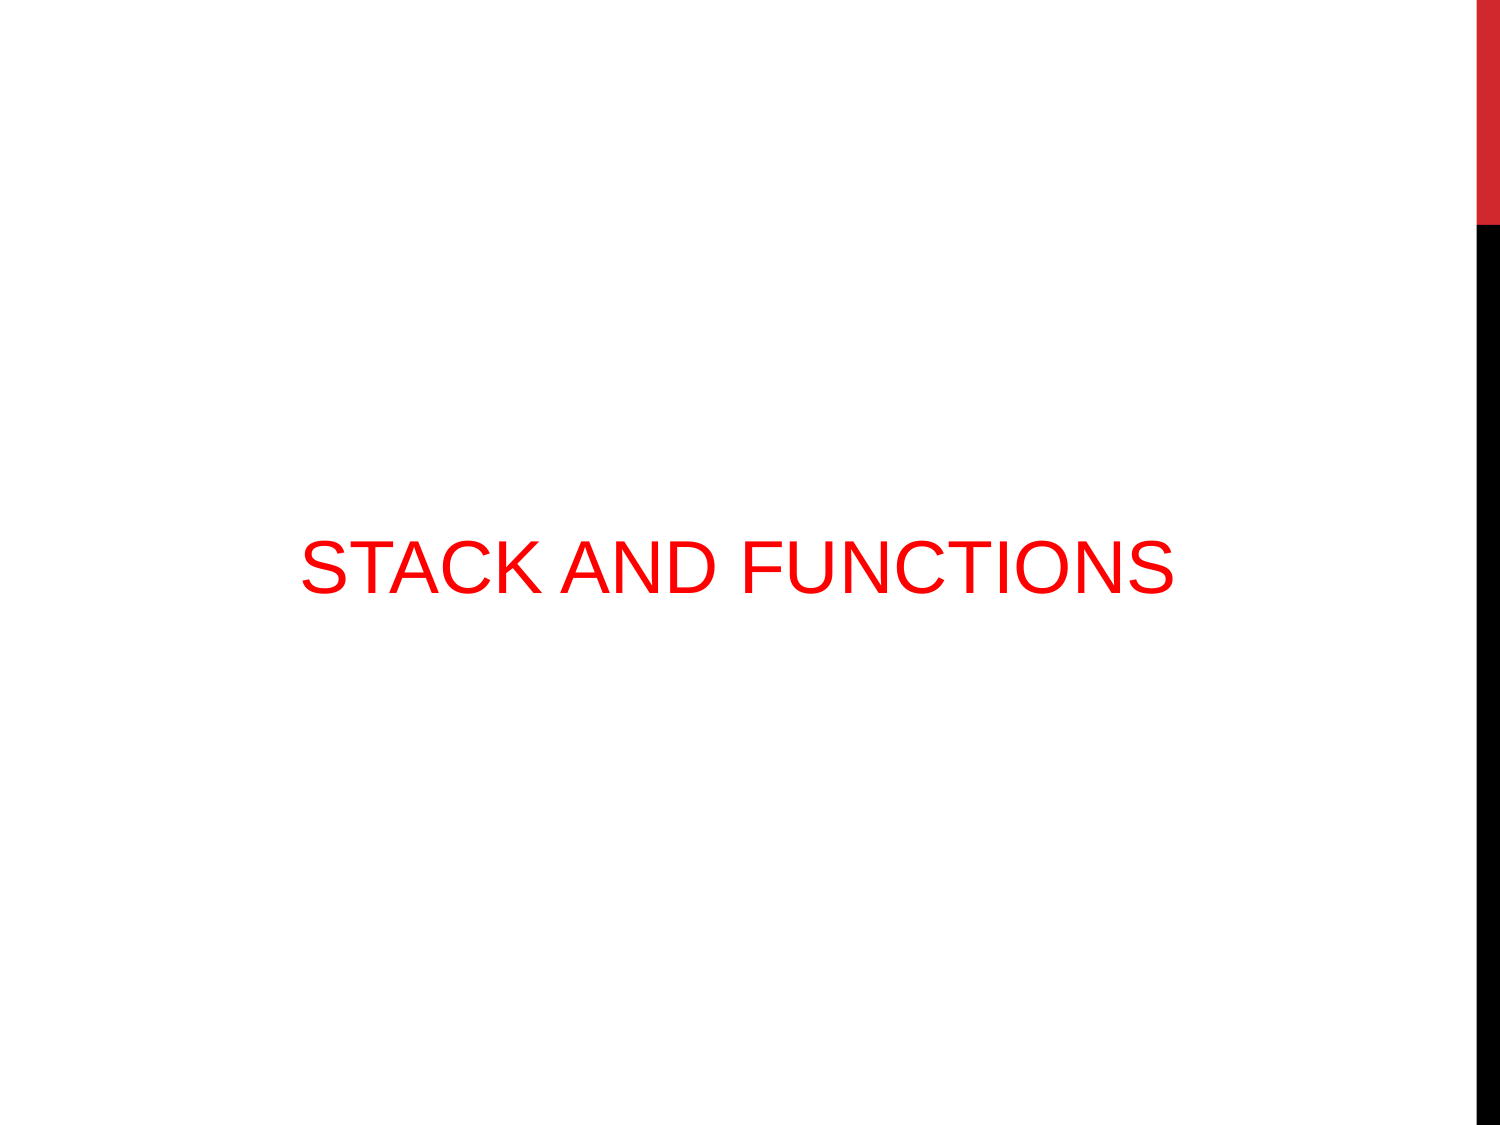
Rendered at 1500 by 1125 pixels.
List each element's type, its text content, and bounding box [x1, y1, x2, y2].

text_box STACK AND FUNCTIONS [143, 510, 1333, 616]
